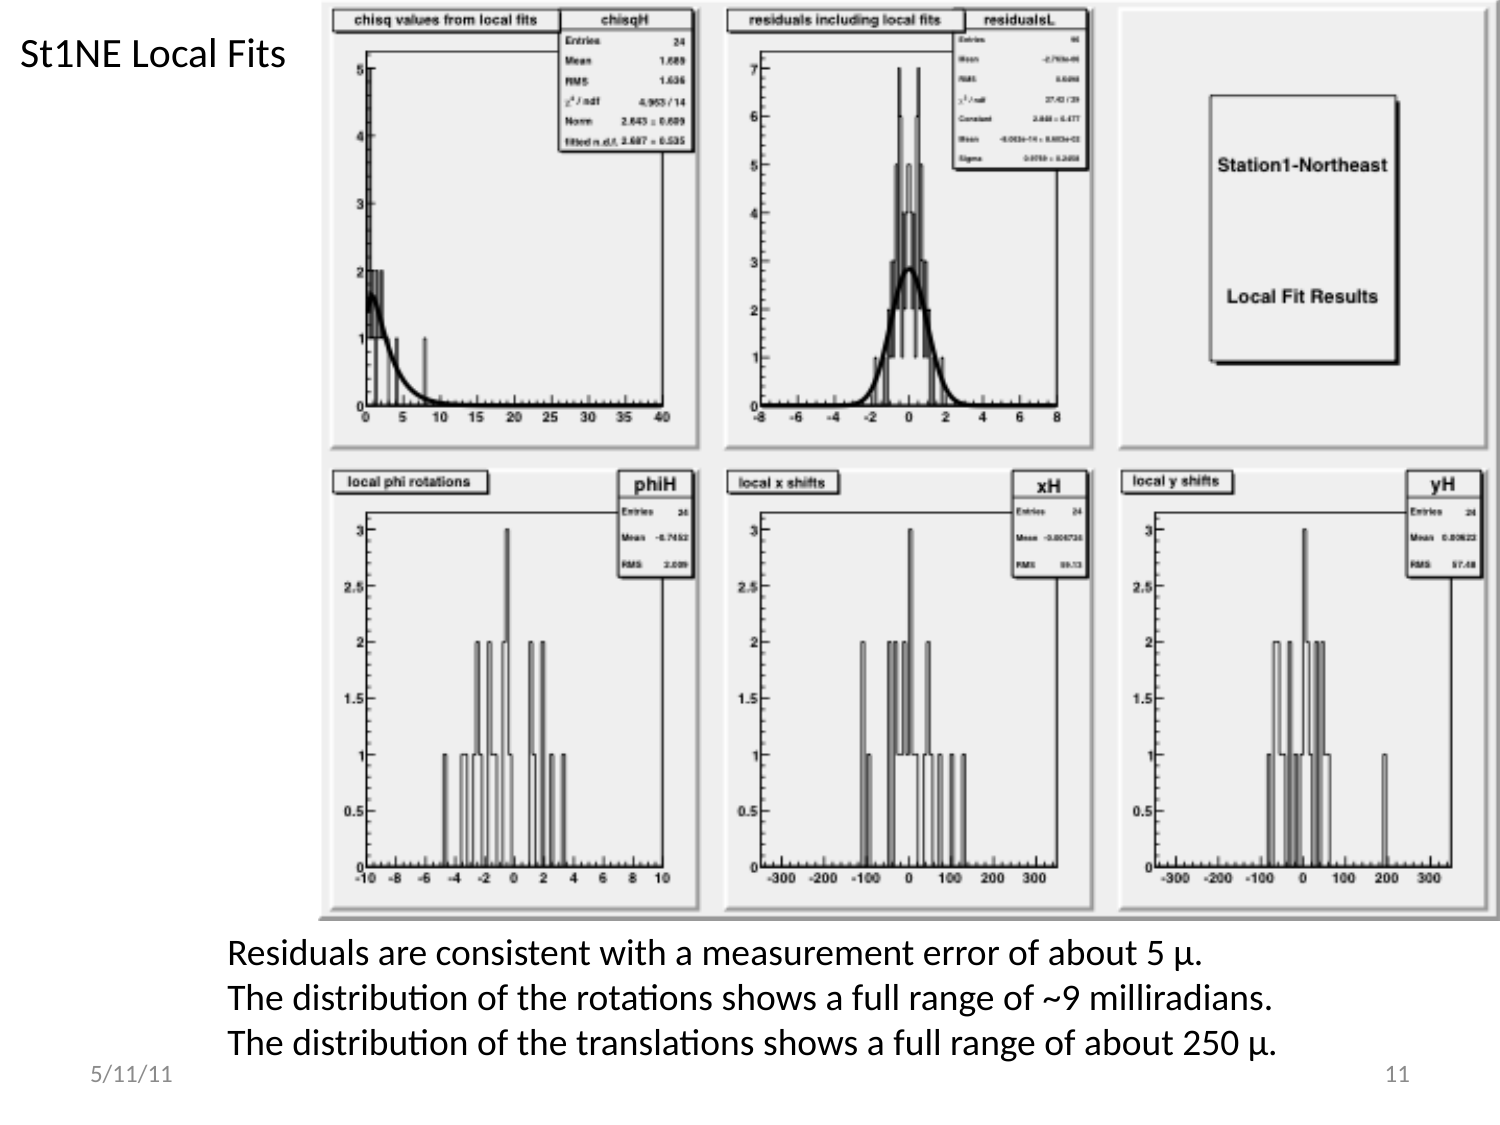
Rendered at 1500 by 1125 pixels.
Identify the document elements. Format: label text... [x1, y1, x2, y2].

text_box Residuals are consistent with a measurement error of about 5 µ. The distribution of the rotations shows a full range of ~9 milliradians. The distribution of the translations shows a full range of about 250 µ. [212, 920, 1364, 1071]
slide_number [75, 1042, 425, 1103]
picture [318, 0, 1500, 922]
slide_number 11 [1074, 1042, 1425, 1103]
title St1NE Local Fits [0, 0, 307, 103]
